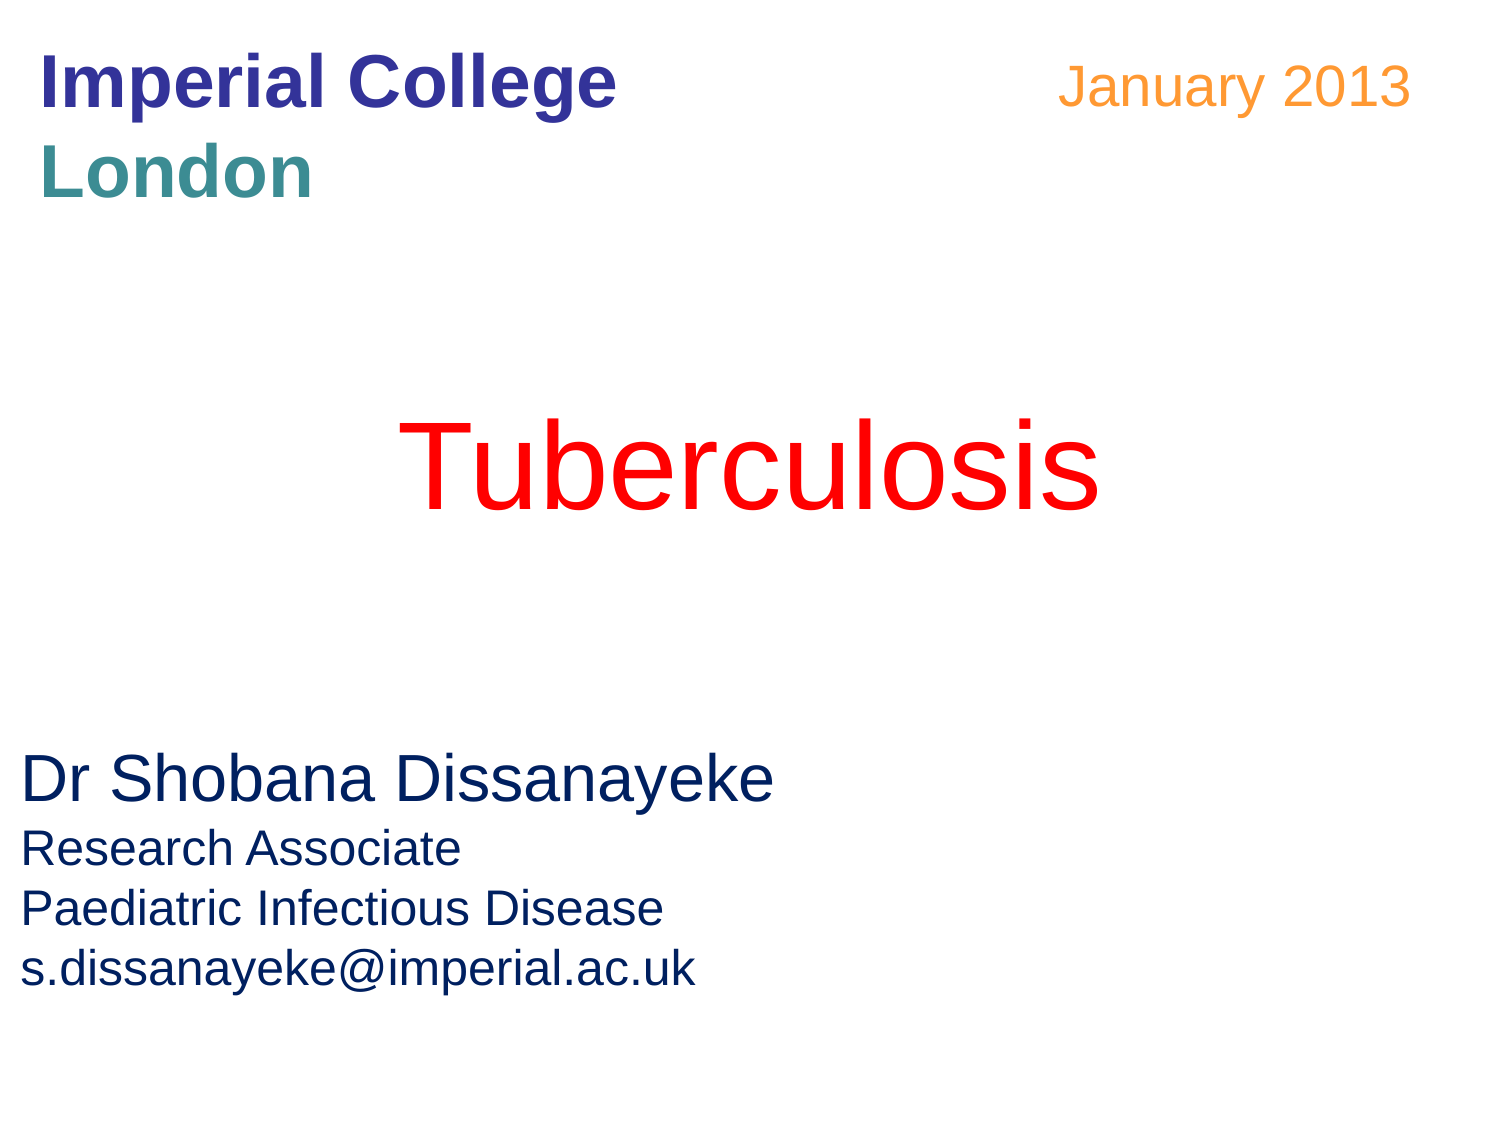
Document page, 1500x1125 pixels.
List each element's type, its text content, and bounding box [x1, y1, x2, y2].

text_box January 2013 [1043, 41, 1428, 196]
text_box Tuberculosis [0, 377, 1500, 663]
text_box Imperial College London [25, 24, 635, 220]
text_box Dr Shobana Dissanayeke Research Associate Paediatric Infectious Disease s.dissanayeke@imperial.ac.uk [5, 727, 1406, 1063]
